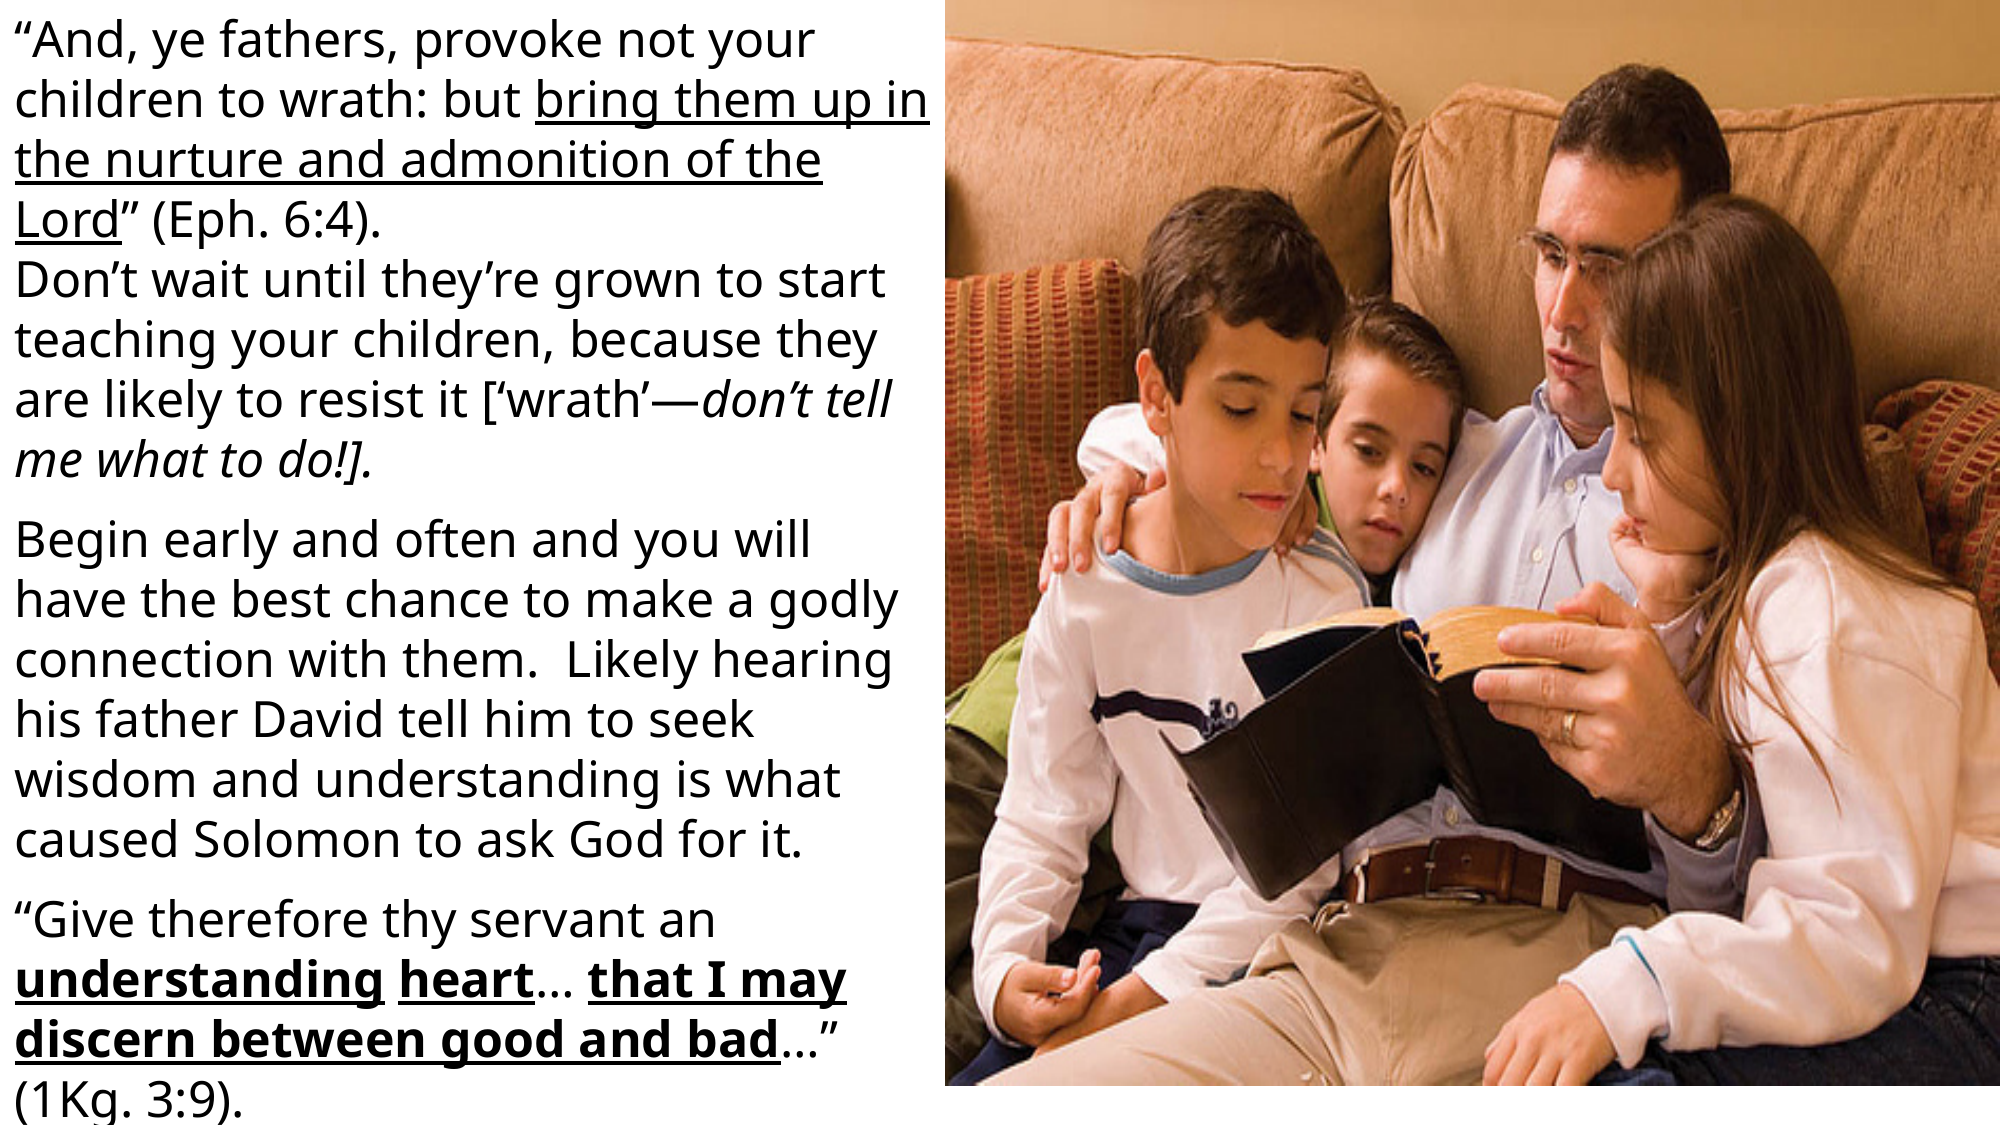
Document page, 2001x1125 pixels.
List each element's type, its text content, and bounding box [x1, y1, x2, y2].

picture [945, 0, 2000, 1086]
text_box “And, ye fathers, provoke not your children to wrath: but bring them up in the nurture and admonition of the Lord” (Eph. 6:4). Don’t wait until they’re grown to start teaching your children, because they are likely to resist it [‘wrath’—don’t tell me what to do!]. Begin early and often and you will have the best chance to make a godly connection with them. Likely hearing his father David tell him to seek wisdom and understanding is what caused Solomon to ask God for it. “Give therefore thy servant an understanding heart… that I may discern between good and bad…” (1Kg. 3:9). We don’t have to be the king of Israel to want the same thing for ourselves and all children. [0, 0, 946, 1125]
